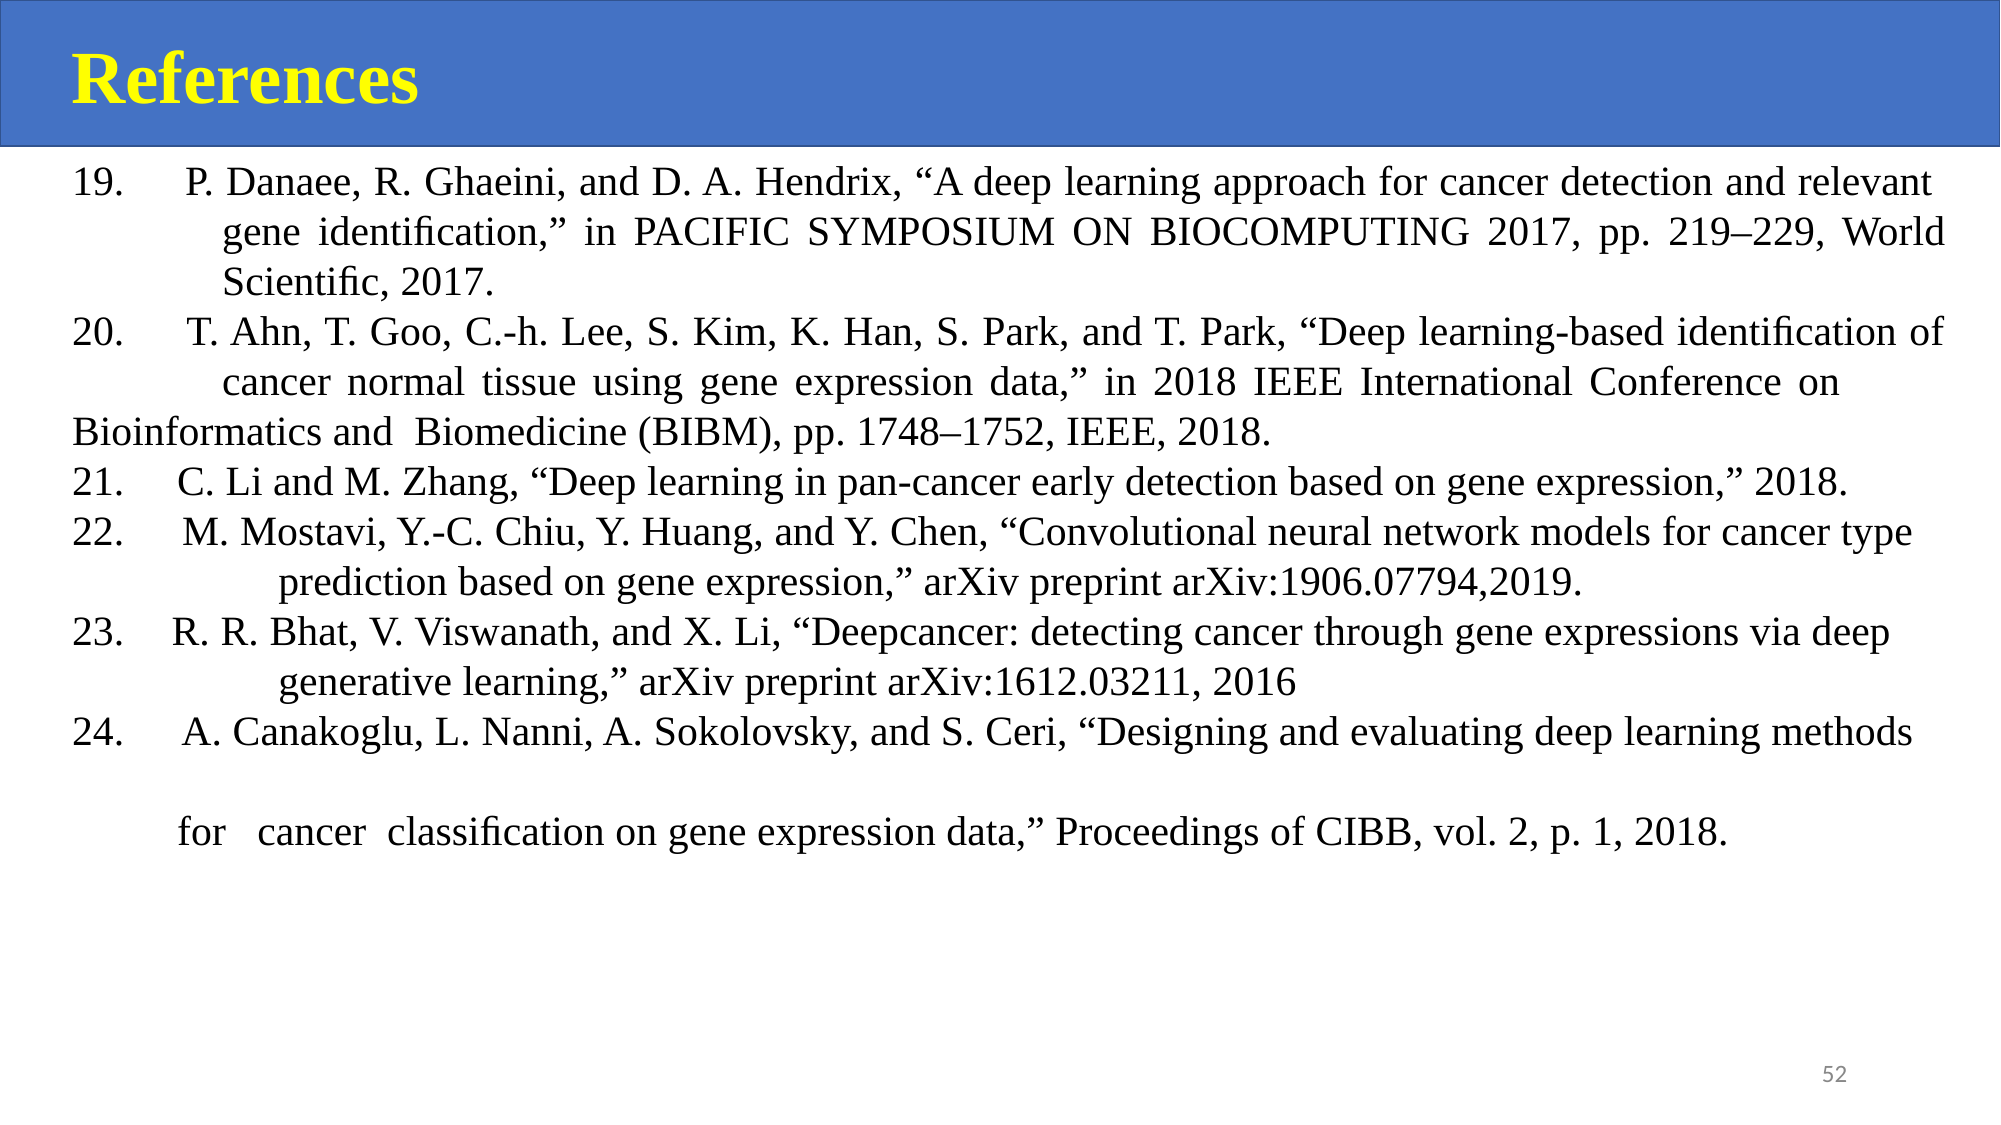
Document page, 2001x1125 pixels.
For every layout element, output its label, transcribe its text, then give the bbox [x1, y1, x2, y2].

slide_number ‹#› [1412, 1042, 1863, 1103]
text_box 19. P. Danaee, R. Ghaeini, and D. A. Hendrix, “A deep learning approach for cancer detection and relevant gene identiﬁcation,” in PACIFIC SYMPOSIUM ON BIOCOMPUTING 2017, pp. 219–229, World Scientiﬁc, 2017. 20. T. Ahn, T. Goo, C.-h. Lee, S. Kim, K. Han, S. Park, and T. Park, “Deep learning-based identiﬁcation of cancer normal tissue using gene expression data,” in 2018 IEEE International Conference on Bioinformatics and Biomedicine (BIBM), pp. 1748–1752, IEEE, 2018. 21. C. Li and M. Zhang, “Deep learning in pan-cancer early detection based on gene expression,” 2018. M. Mostavi, Y.-C. Chiu, Y. Huang, and Y. Chen, “Convolutional neural network models for cancer type prediction based on gene expression,” arXiv preprint arXiv:1906.07794,2019. R. R. Bhat, V. Viswanath, and X. Li, “Deepcancer: detecting cancer through gene expressions via deep generative learning,” arXiv preprint arXiv:1612.03211, 2016 A. Canakoglu, L. Nanni, A. Sokolovsky, and S. Ceri, “Designing and evaluating deep learning methods for cancer classiﬁcation on gene expression data,” Proceedings of CIBB, vol. 2, p. 1, 2018. [57, 146, 1962, 1012]
text_box References [0, 0, 2000, 147]
